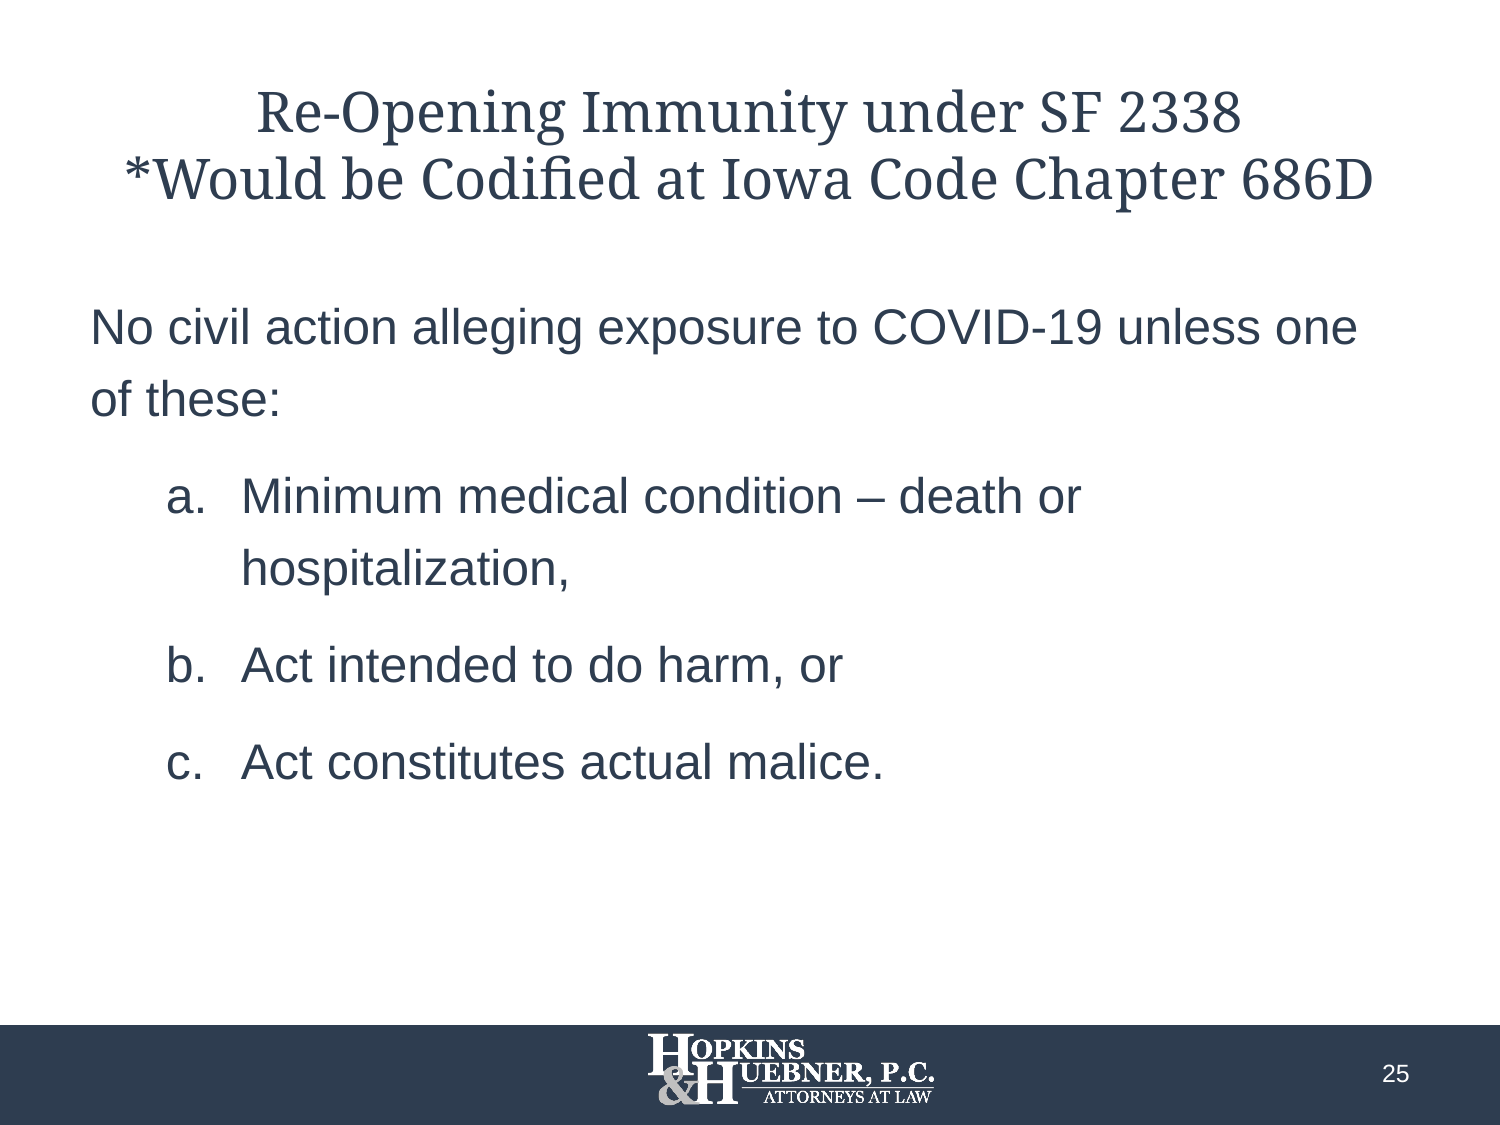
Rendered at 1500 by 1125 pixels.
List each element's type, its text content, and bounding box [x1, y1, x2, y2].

title Re-Opening Immunity under SF 2338 *Would be Codified at Iowa Code Chapter 686D [75, 50, 1425, 238]
picture [624, 1050, 955, 1125]
slide_number 25 [1074, 1042, 1425, 1103]
list No civil action alleging exposure to COVID-19 unless one of these: Minimum medical condition – death or hospitalization, Act intended to do harm, or Act constitutes actual malice. [75, 275, 1425, 1050]
